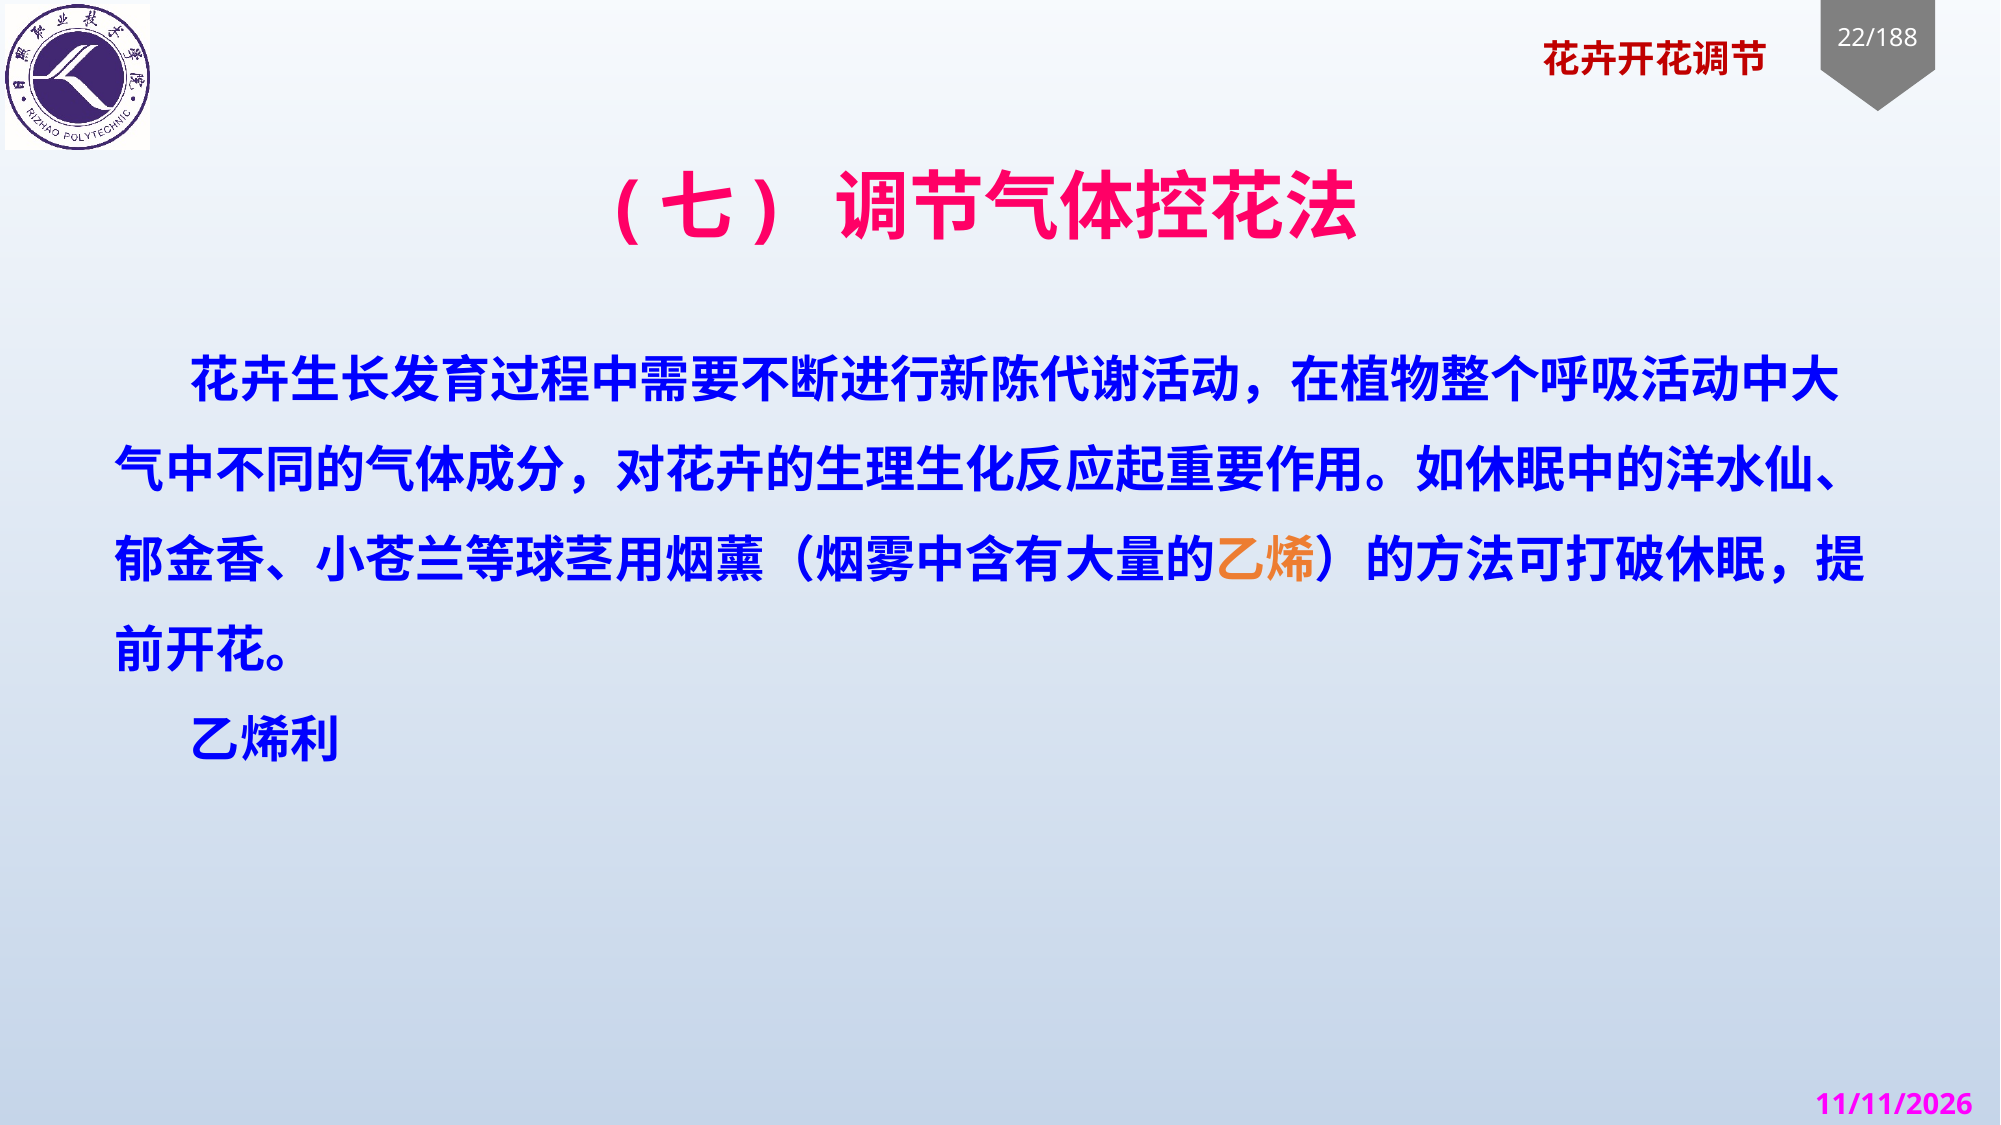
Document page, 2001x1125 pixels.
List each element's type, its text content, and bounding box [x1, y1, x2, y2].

picture [5, 4, 150, 150]
title (七) 调节气体控花法 [87, 115, 1888, 304]
list 花卉生长发育过程中需要不断进行新陈代谢活动，在植物整个呼吸活动中大气中不同的气体成分，对花卉的生理生化反应起重要作用。如休眠中的洋水仙、郁金香、小苍兰等球茎用烟薰（烟雾中含有大量的乙烯）的方法可打破休眠，提前开花。 乙烯利 [99, 310, 1900, 1040]
